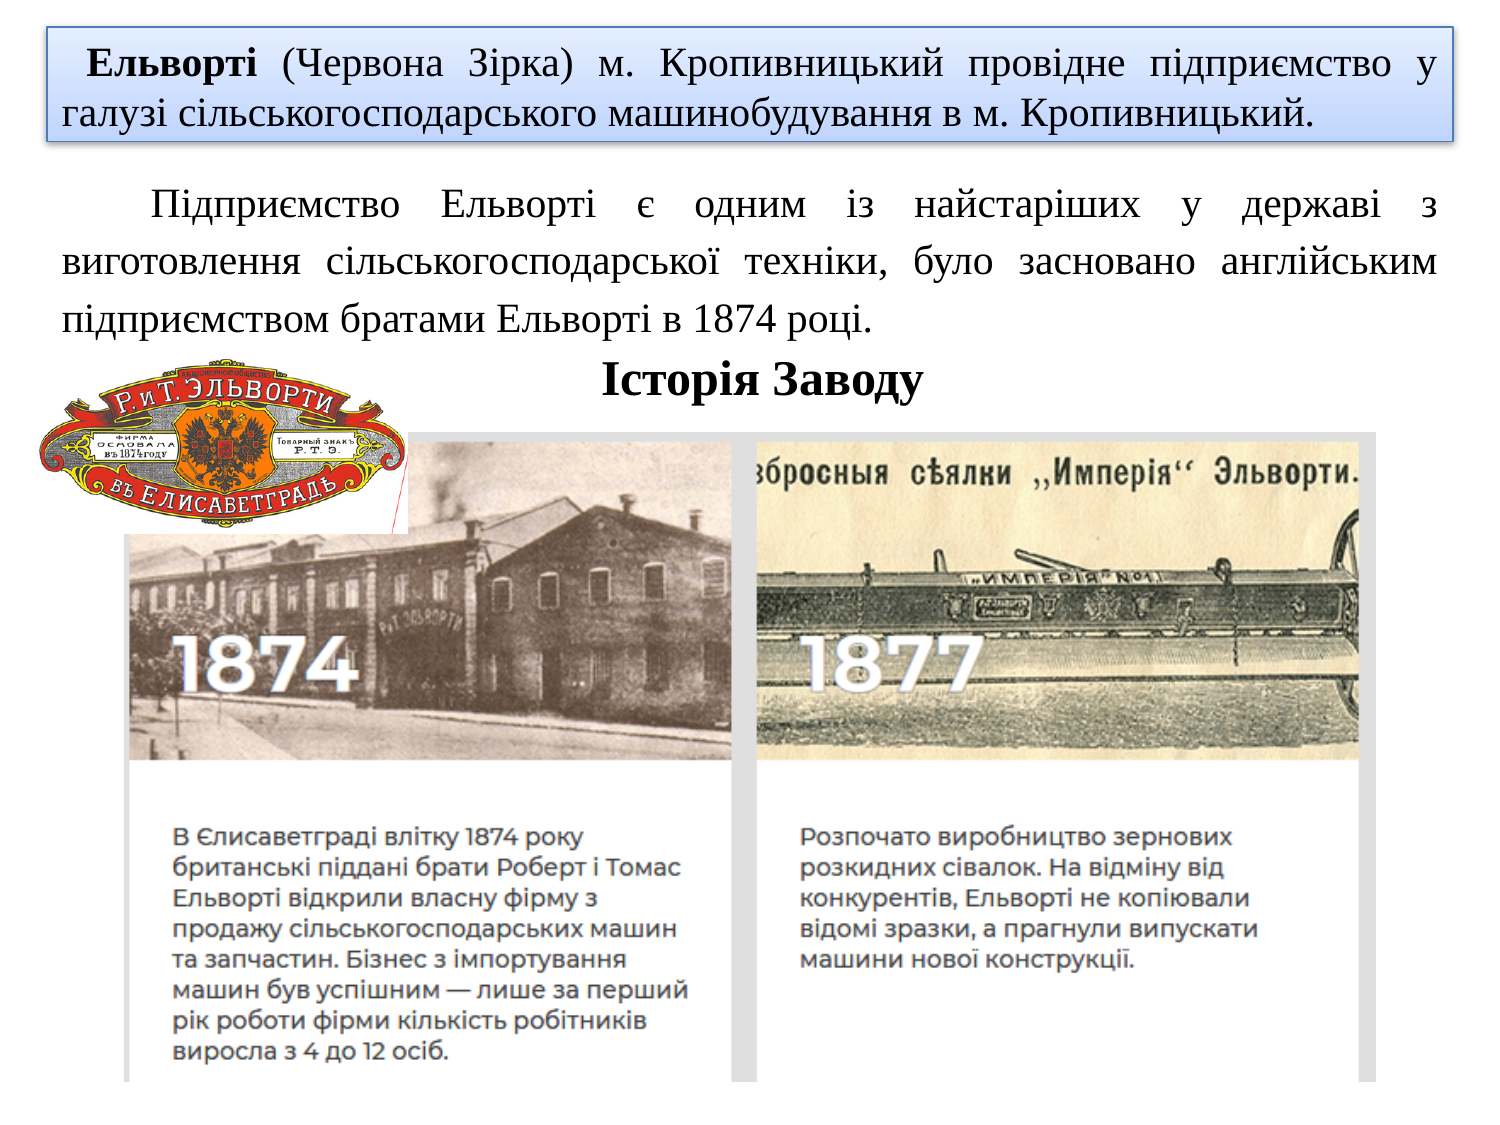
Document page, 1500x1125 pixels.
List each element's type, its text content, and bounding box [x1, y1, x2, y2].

text_box Підприємство Ельворті є одним із найстаріших у державі з виготовлення сільськогосподарської техніки, було засновано англійським підприємством братами Ельворті в 1874 році. [47, 160, 1453, 348]
picture [17, 350, 1377, 1082]
text_box Історія Заводу [586, 348, 940, 413]
text_box Ельворті (Червона Зірка) м. Кропивницький провідне підприємство у галузі сільськогосподарського машинобудування в м. Кропивницький. [46, 26, 1454, 142]
